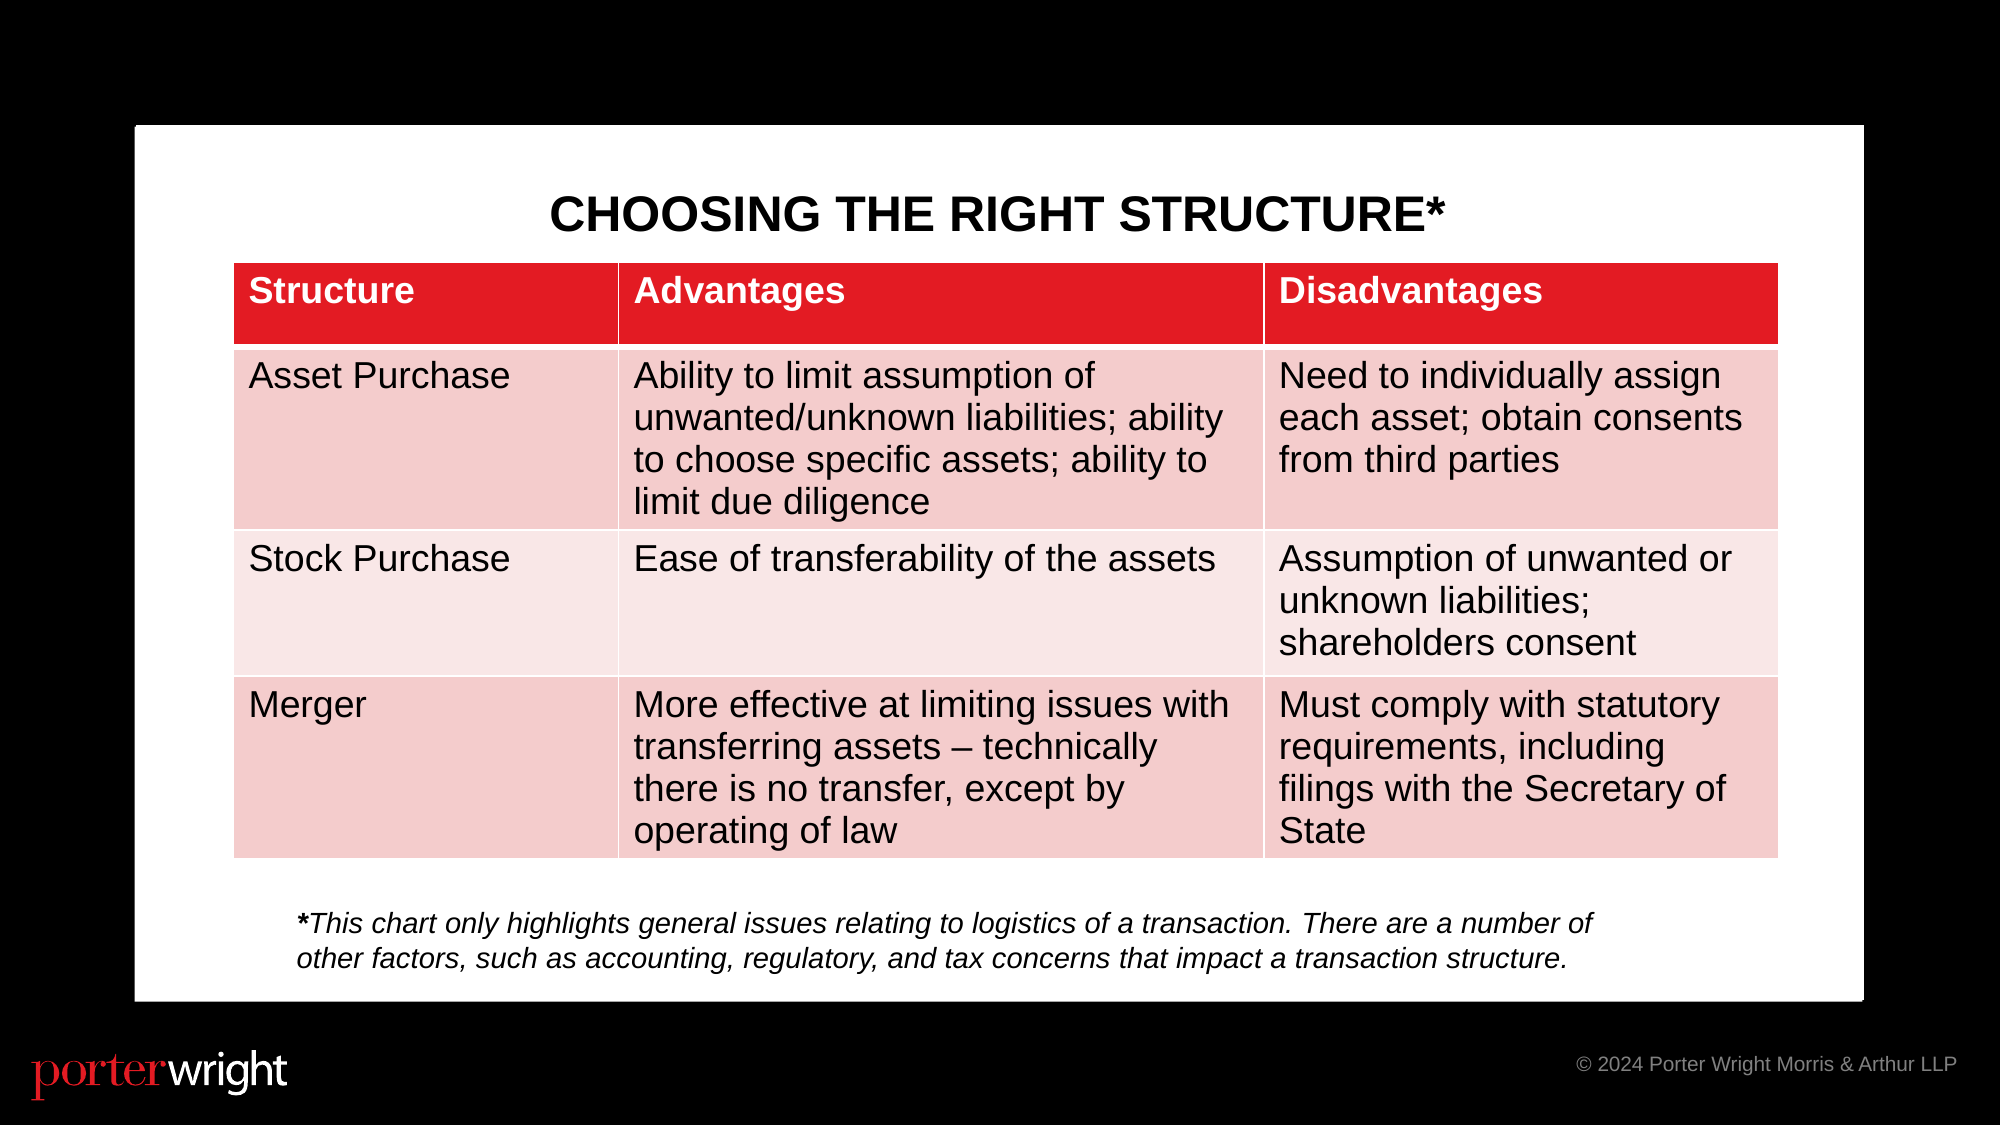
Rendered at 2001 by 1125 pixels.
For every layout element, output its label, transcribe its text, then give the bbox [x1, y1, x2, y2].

table_cell Stock Purchase [234, 531, 618, 675]
table_cell Ability to limit assumption of unwanted/unknown liabilities; ability to choose specific assets; ability to limit due diligence [619, 350, 1263, 529]
title Choosing the right structure* [156, 148, 1840, 249]
table_cell Must comply with statutory requirements, including filings with the Secretary of State [1265, 677, 1778, 858]
table_header Advantages [619, 263, 1263, 344]
table_cell Merger [234, 677, 618, 858]
table_cell Asset Purchase [234, 350, 618, 529]
table_cell Ease of transferability of the assets [619, 531, 1263, 675]
table_header Disadvantages [1265, 263, 1778, 344]
table_header Structure [234, 263, 618, 344]
table_cell Assumption of unwanted or unknown liabilities; shareholders consent [1265, 531, 1778, 675]
table_cell More effective at limiting issues with transferring assets – technically there is no transfer, except by operating of law [619, 677, 1263, 858]
text_box *This chart only highlights general issues relating to logistics of a transaction. There are a number of other factors, such as accounting, regulatory, and tax concerns that impact a transaction structure. [281, 896, 1675, 985]
table_cell Need to individually assign each asset; obtain consents from third parties [1265, 350, 1778, 529]
